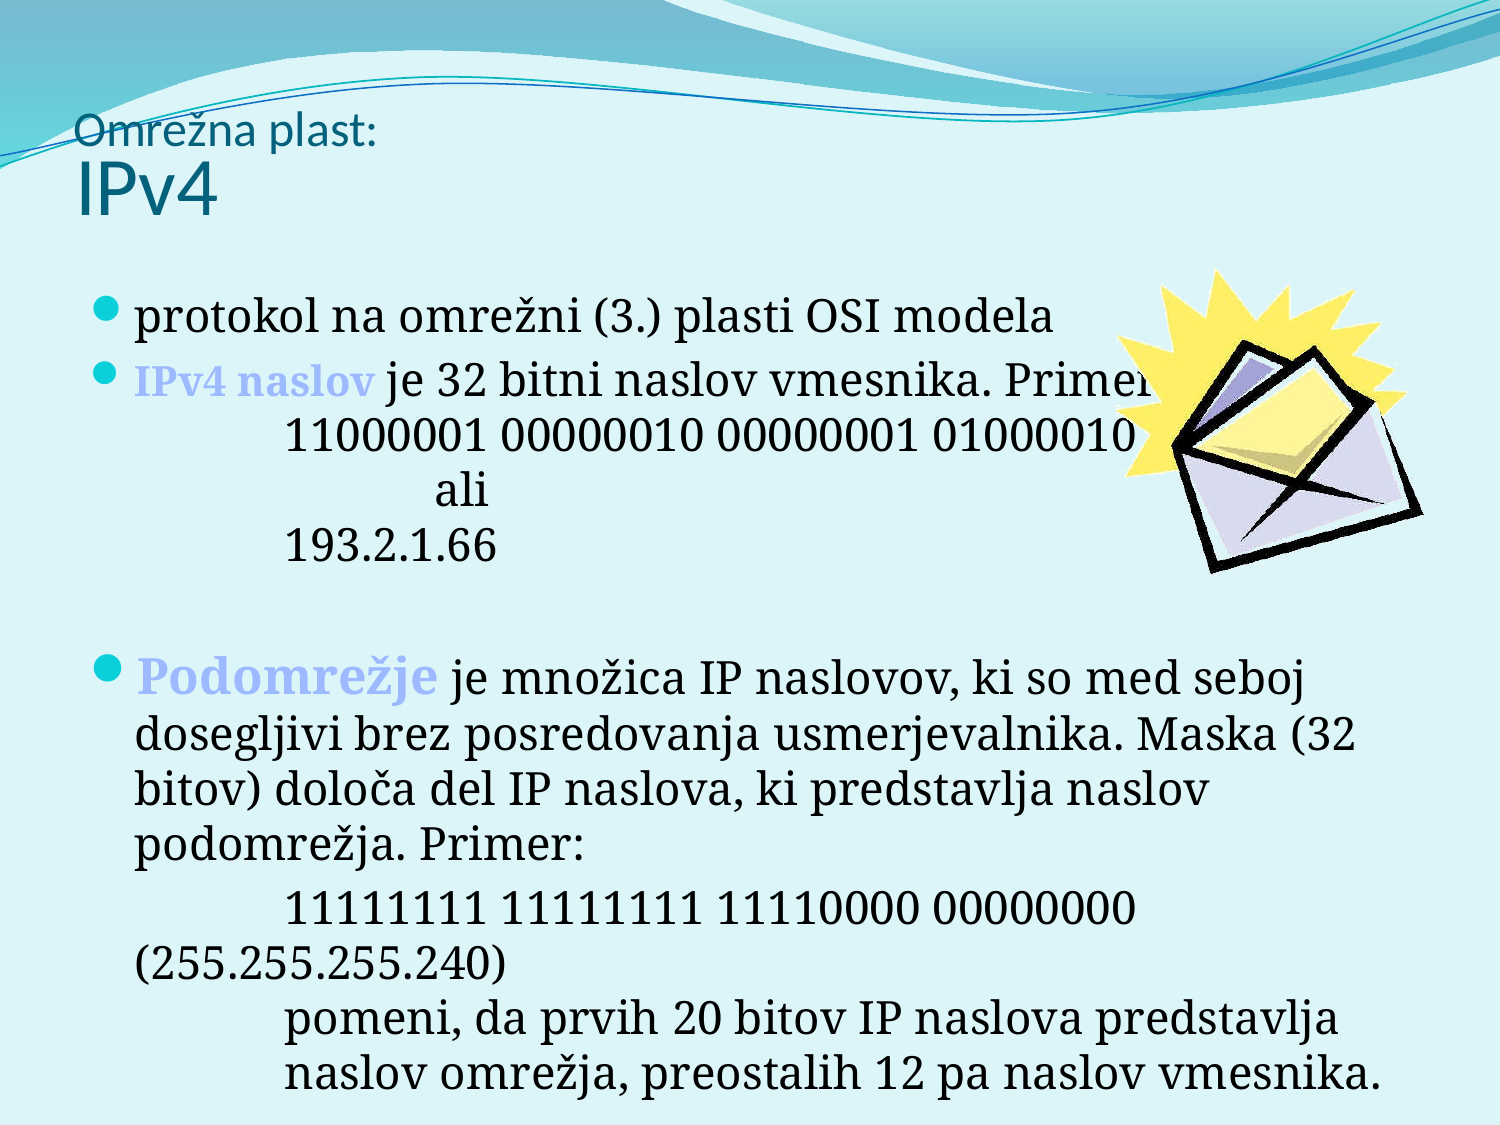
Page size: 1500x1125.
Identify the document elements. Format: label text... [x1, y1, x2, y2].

text_box [1109, 278, 1425, 588]
picture [1115, 266, 1426, 577]
list protokol na omrežni (3.) plasti OSI modela IPv4 naslov je 32 bitni naslov vmesnika. Primer: 11000001 00000010 00000001 01000010 ali 193.2.1.66 Podomrežje je množica IP naslovov, ki so med seboj dosegljivi brez posredovanja usmerjevalnika. Maska (32 bitov) določa del IP naslova, ki predstavlja naslov podomrežja. Primer: 11111111 11111111 11110000 00000000 (255.255.255.240) pomeni, da prvih 20 bitov IP naslova predstavlja naslov omrežja, preostalih 12 pa naslov vmesnika. [75, 278, 1425, 1038]
title IPv4 [75, 113, 1425, 233]
text_box Omrežna plast: [73, 37, 1424, 157]
